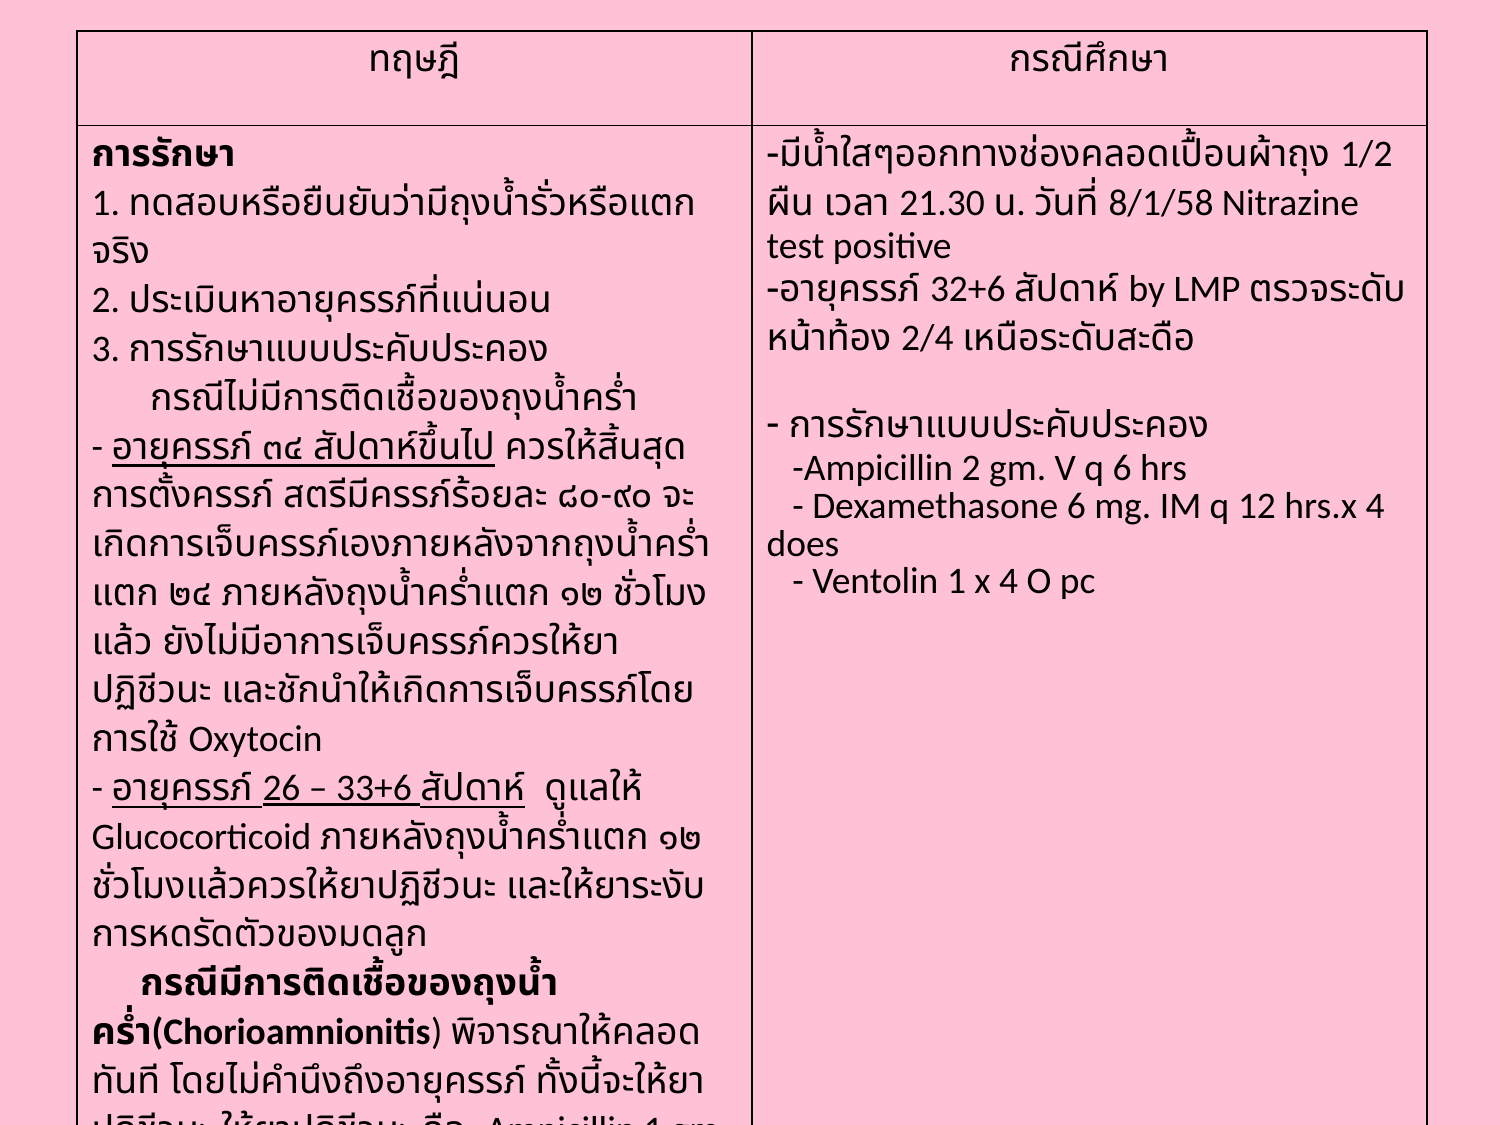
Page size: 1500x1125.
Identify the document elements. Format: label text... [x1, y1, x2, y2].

table_header กรณีศึกษา [753, 32, 1426, 125]
table_header ทฤษฎี [78, 32, 751, 125]
table_cell การรักษา 1. ทดสอบหรือยืนยันว่ามีถุงน้ำรั่วหรือแตกจริง 2. ประเมินหาอายุครรภ์ที่แน่นอน 3. การรักษาแบบประคับประคอง กรณีไม่มีการติดเชื้อของถุงน้ำคร่ำ - อายุครรภ์ ๓๔ สัปดาห์ขึ้นไป ควรให้สิ้นสุดการตั้งครรภ์ สตรีมีครรภ์ร้อยละ ๘๐-๙๐ จะเกิดการเจ็บครรภ์เองภายหลังจากถุงน้ำคร่ำแตก ๒๔ ภายหลังถุงน้ำคร่ำแตก ๑๒ ชั่วโมงแล้ว ยังไม่มีอาการเจ็บครรภ์ควรให้ยาปฏิชีวนะ และชักนำให้เกิดการเจ็บครรภ์โดยการใช้ Oxytocin - อายุครรภ์ 26 – 33+6 สัปดาห์ ดูแลให้ Glucocorticoid ภายหลังถุงน้ำคร่ำแตก ๑๒ ชั่วโมงแล้วควรให้ยาปฏิชีวนะ และให้ยาระงับการหดรัดตัวของมดลูก กรณีมีการติดเชื้อของถุงน้ำคร่ำ(Chorioamnionitis) พิจารณาให้คลอดทันที โดยไม่คำนึงถึงอายุครรภ์ ทั้งนี้จะให้ยาปฏิชีวนะ ให้ยาปฏิชีวนะ คือ Ampicillin 1 gm IV q 6 hr, Gentamicin 240 mg. IV OD และ Metronidazole 500 mg. IV q 8 hr) จะต้องรีบให้ทารกคลอดเร็วที่สุด โดยการกระตุ้นให้เกิดการเจ็บครรภ์คลอดด้วยยา Oxytocin หรือผ่าตัดเอาทารกออกทางหน้าท้องกรณีที่ทารกไม่สามารถคลอดเองทางช่องคลอดได้ [78, 126, 751, 1125]
table_cell มีน้ำใสๆออกทางช่องคลอดเปื้อนผ้าถุง 1/2 ผืน เวลา 21.30 น. วันที่ 8/1/58 Nitrazine test positive อายุครรภ์ 32+6 สัปดาห์ by LMP ตรวจระดับหน้าท้อง 2/4 เหนือระดับสะดือ การรักษาแบบประคับประคอง -Ampicillin 2 gm. V q 6 hrs - Dexamethasone 6 mg. IM q 12 hrs.x 4 does - Ventolin 1 x 4 O pc [753, 126, 1426, 1125]
